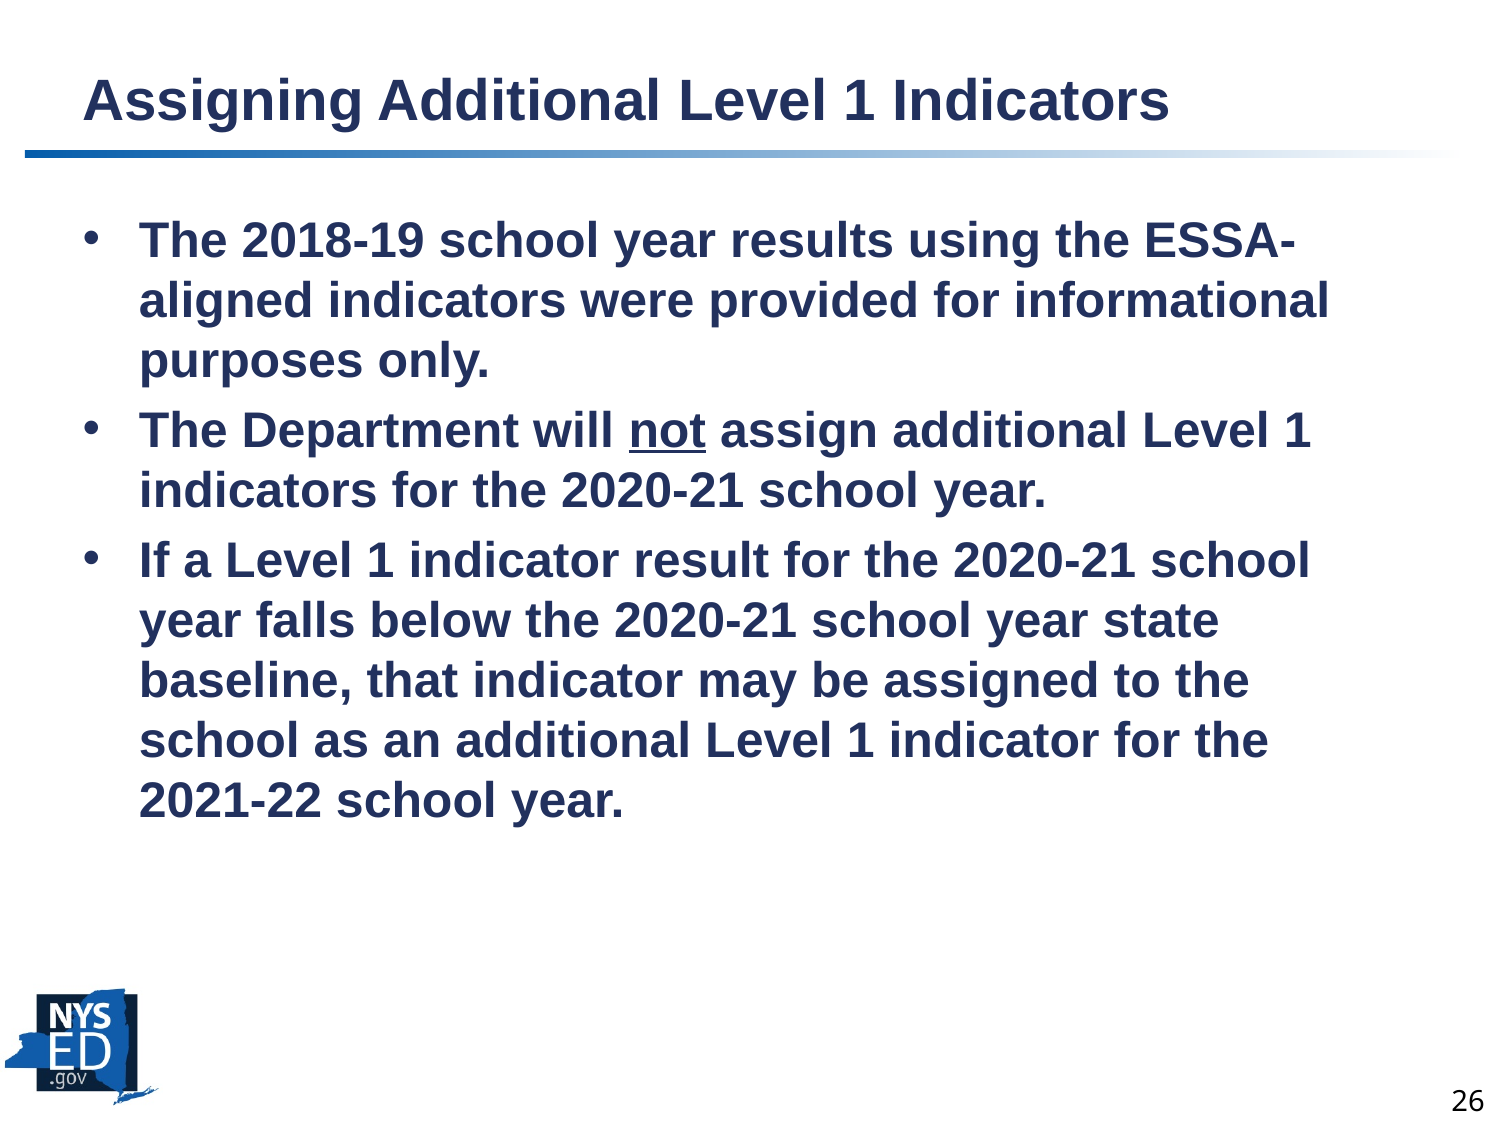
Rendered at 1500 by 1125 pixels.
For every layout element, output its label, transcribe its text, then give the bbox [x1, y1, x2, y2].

list The 2018-19 school year results using the ESSA-aligned indicators were provided for informational purposes only. The Department will not assign additional Level 1 indicators for the 2020-21 school year. If a Level 1 indicator result for the 2020-21 school year falls below the 2020-21 school year state baseline, that indicator may be assigned to the school as an additional Level 1 indicator for the 2021-22 school year. [67, 200, 1413, 1004]
slide_number 26 [1149, 1074, 1500, 1125]
title Assigning Additional Level 1 Indicators [67, 0, 1450, 139]
picture [0, 962, 163, 1125]
